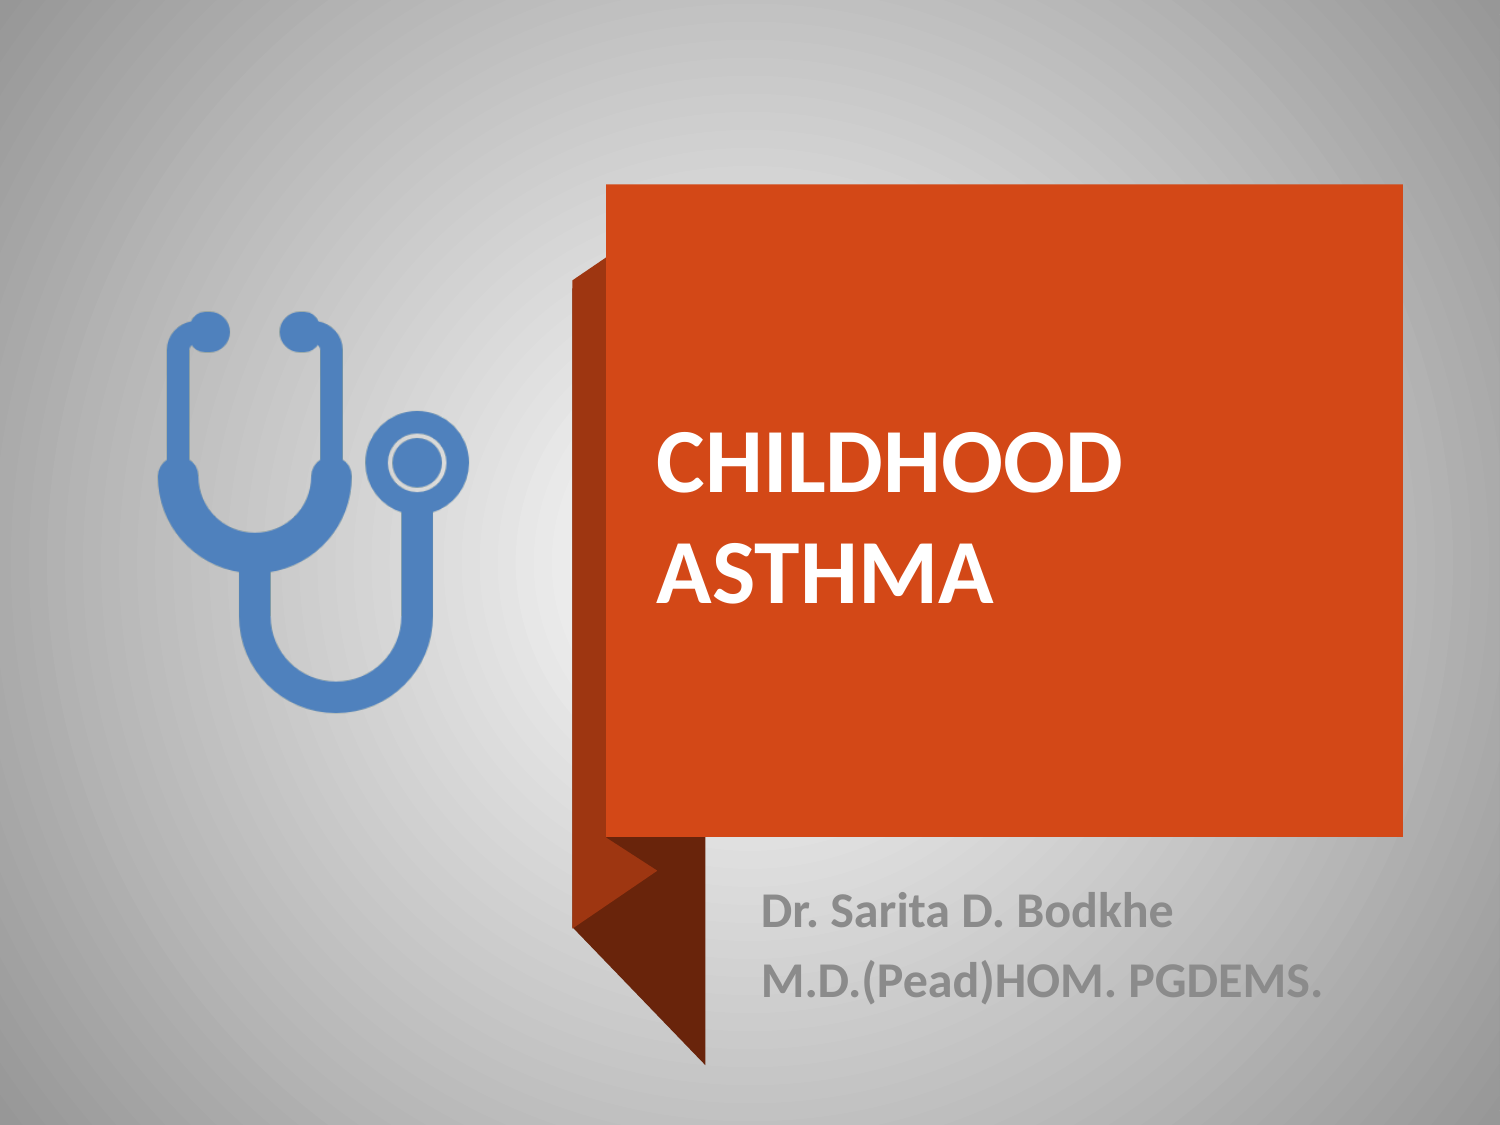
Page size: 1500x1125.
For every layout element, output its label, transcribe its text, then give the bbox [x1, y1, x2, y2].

text_box [704, 184, 1403, 837]
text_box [572, 185, 706, 1066]
text_box [0, 0, 1500, 1125]
picture [97, 296, 530, 729]
subtitle Dr. Sarita D. Bodkhe M.D.(Pead)HOM. PGDEMS. [745, 870, 1365, 1035]
title CHILDHOOD ASTHMA [711, 237, 1365, 786]
